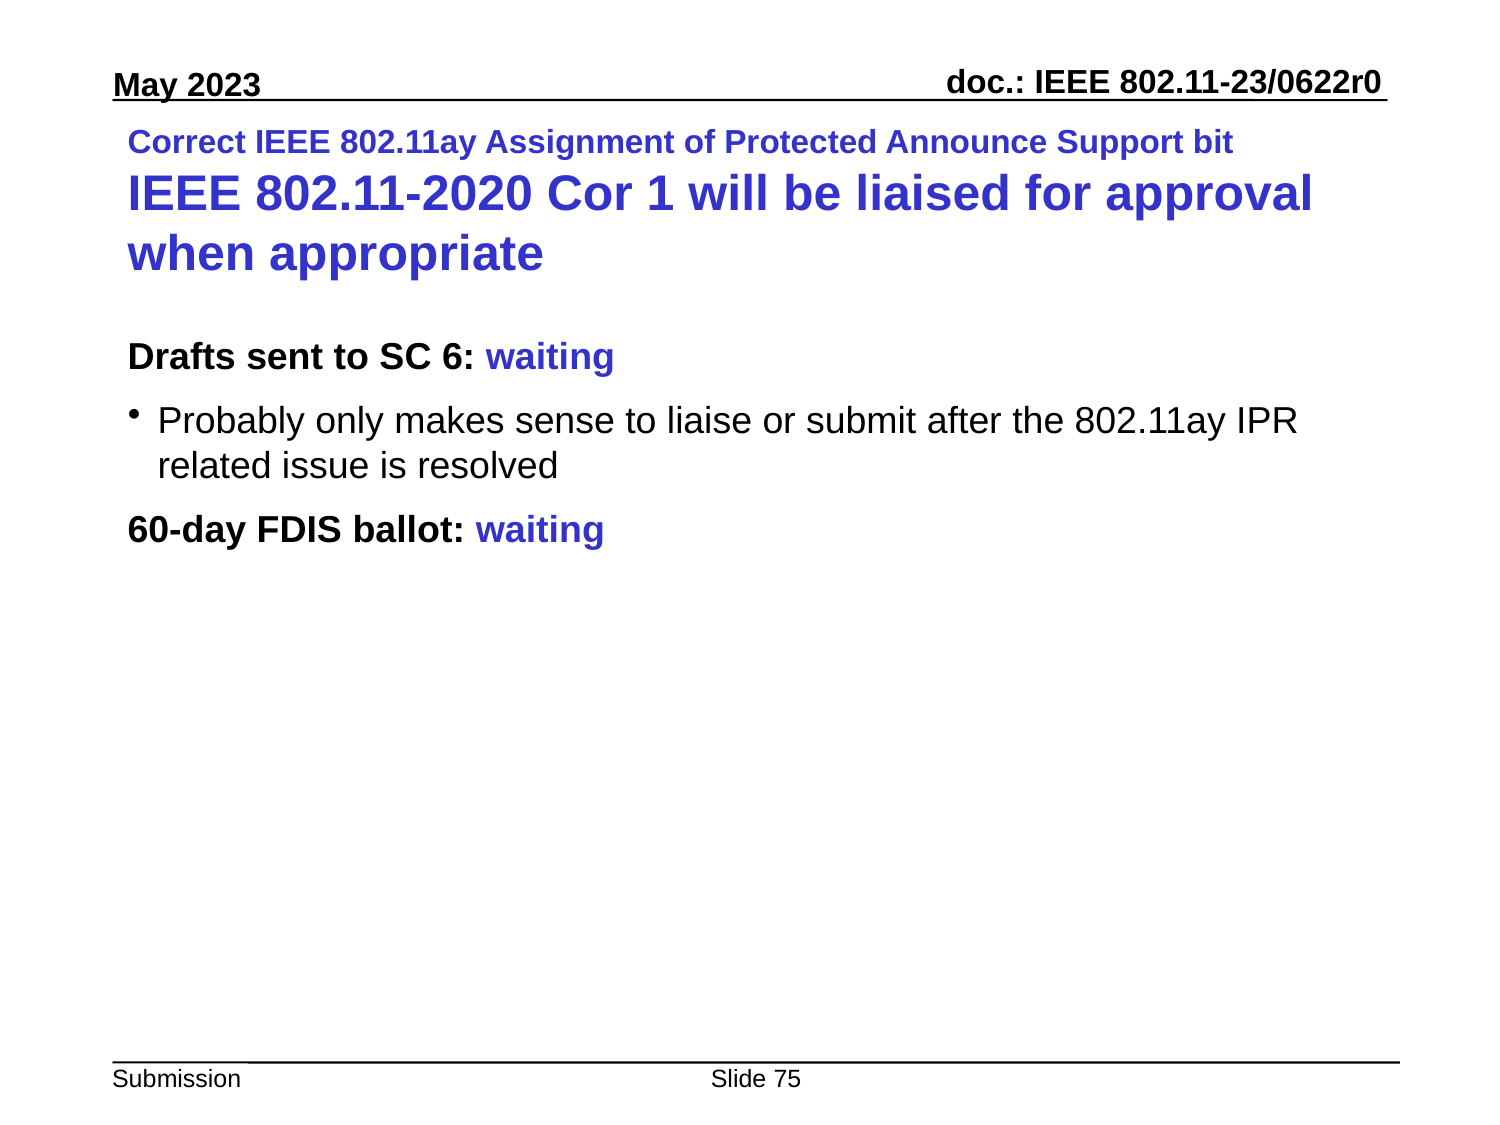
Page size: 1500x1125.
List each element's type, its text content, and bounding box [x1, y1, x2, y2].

title Correct IEEE 802.11ay Assignment of Protected Announce Support bit IEEE 802.11-2020 Cor 1 will be liaised for approval when appropriate [112, 112, 1388, 288]
slide_number Slide 75 [709, 1061, 803, 1093]
list Drafts sent to SC 6: waiting Probably only makes sense to liaise or submit after the 802.11ay IPR related issue is resolved 60-day FDIS ballot: waiting [112, 324, 1388, 1000]
